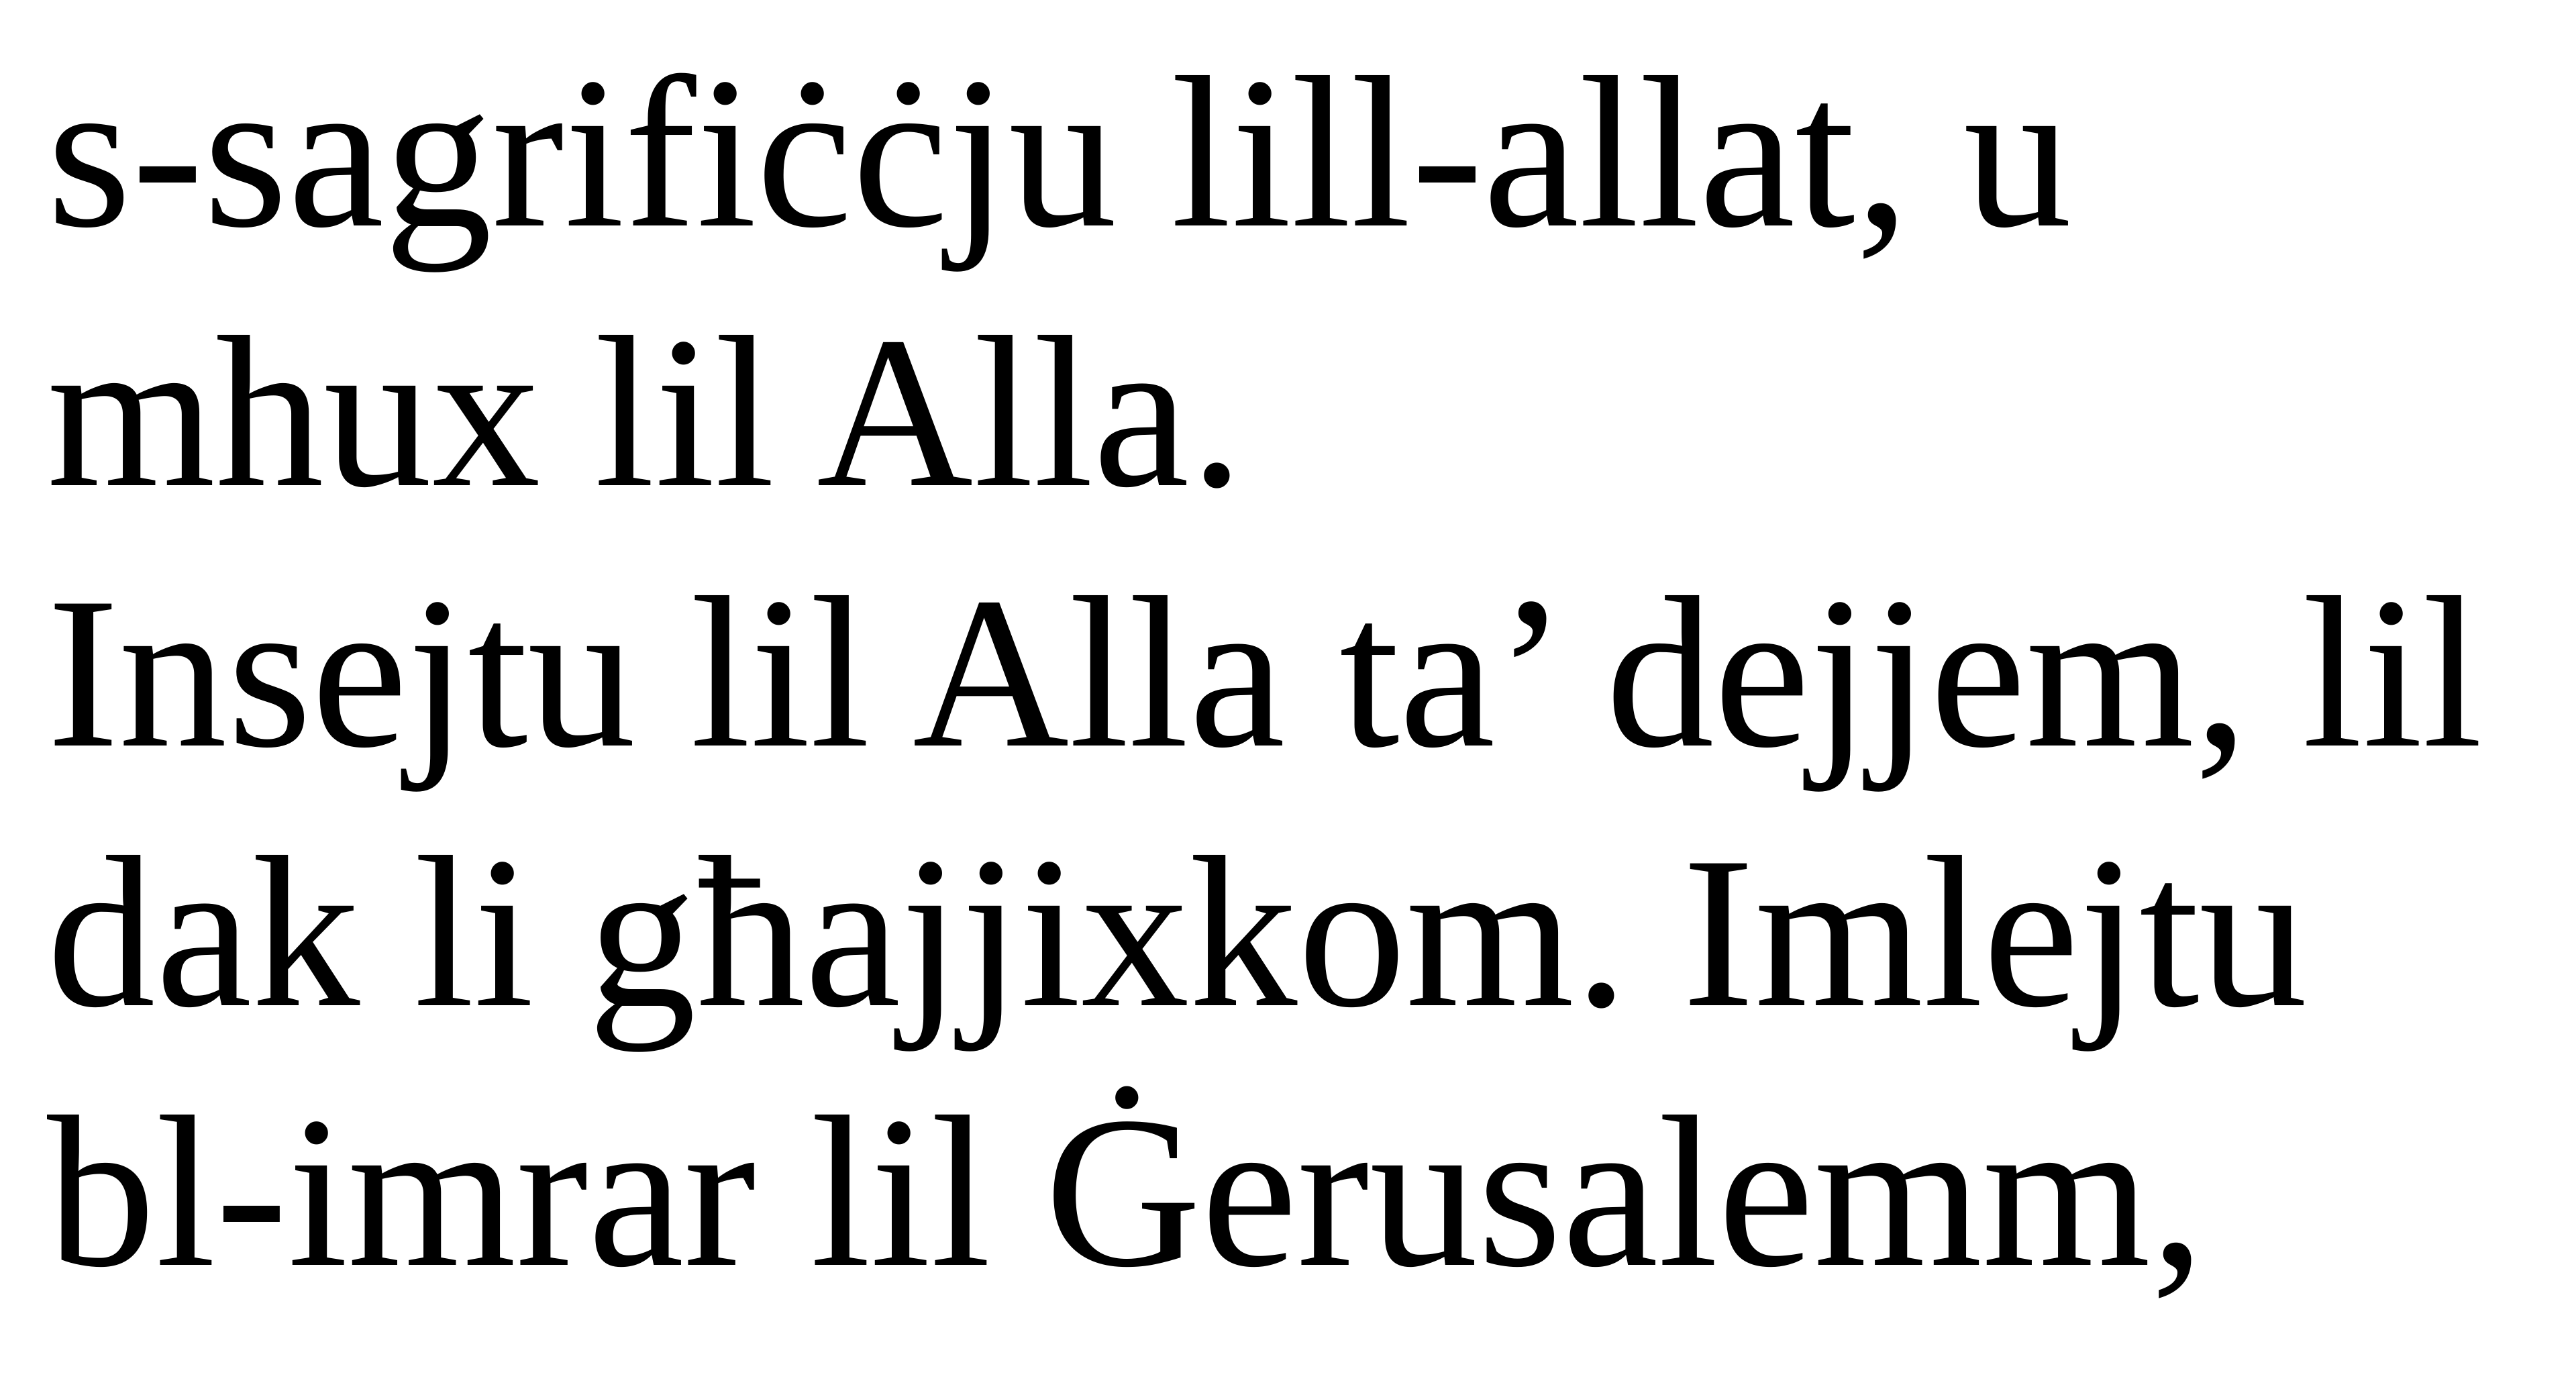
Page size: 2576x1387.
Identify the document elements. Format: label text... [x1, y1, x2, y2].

text_box s-sagrifiċċju lill-allat, u mhux lil Alla. Insejtu lil Alla ta’ dejjem, lil dak li għajjixkom. Imlejtu bl-imrar lil Ġerusalemm, [37, 3, 2538, 1314]
